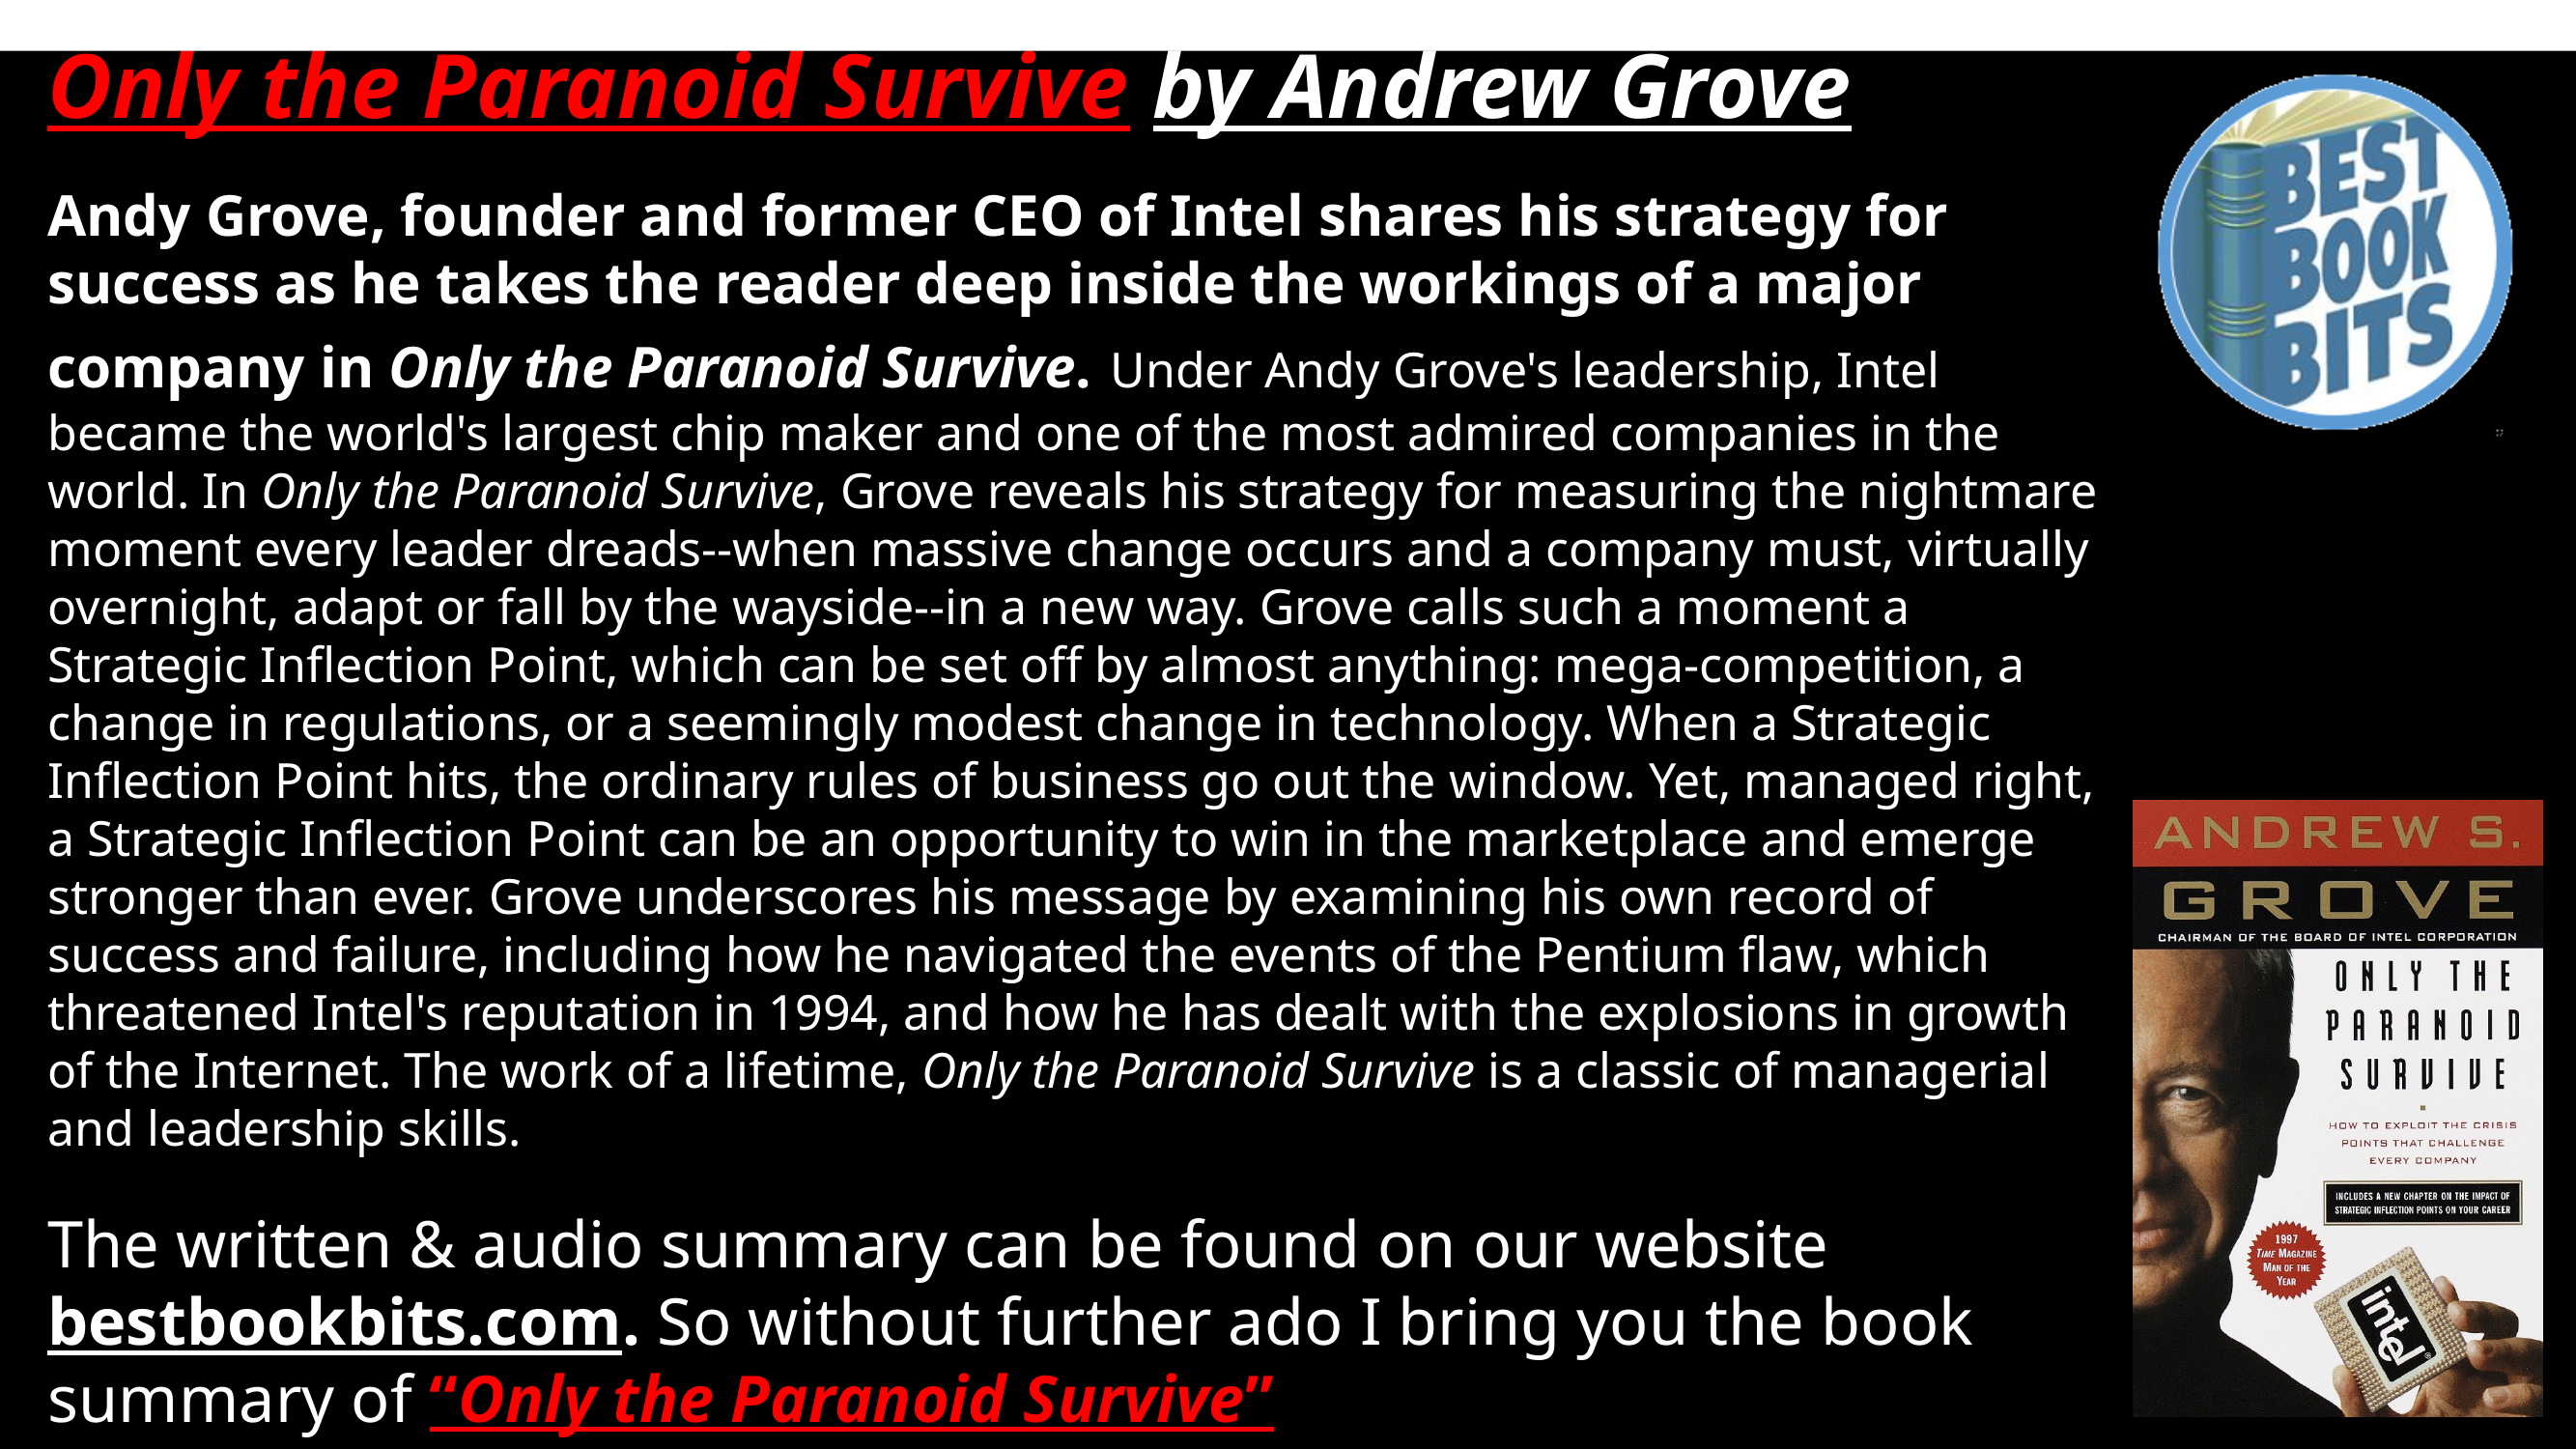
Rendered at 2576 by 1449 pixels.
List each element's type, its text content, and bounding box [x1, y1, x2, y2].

text_box Only the Paranoid Survive by Andrew Grove Andy Grove, founder and former CEO of Intel shares his strategy for success as he takes the reader deep inside the workings of a major company in Only the Paranoid Survive. Under Andy Grove's leadership, Intel became the world's largest chip maker and one of the most admired companies in the world. In Only the Paranoid Survive, Grove reveals his strategy for measuring the nightmare moment every leader dreads--when massive change occurs and a company must, virtually overnight, adapt or fall by the wayside--in a new way. Grove calls such a moment a Strategic Inflection Point, which can be set off by almost anything: mega-competition, a change in regulations, or a seemingly modest change in technology. When a Strategic Inflection Point hits, the ordinary rules of business go out the window. Yet, managed right, a Strategic Inflection Point can be an opportunity to win in the marketplace and emerge stronger than ever. Grove underscores his message by examining his own record of success and failure, including how he navigated the events of the Pentium flaw, which threatened Intel's reputation in 1994, and how he has dealt with the explosions in growth of the Internet. The work of a lifetime, Only the Paranoid Survive is a classic of managerial and leadership skills. The written & audio summary can be found on our website bestbookbits.com. So without further ado I bring you the book summary of “Only the Paranoid Survive” [33, 51, 2134, 1449]
picture [2133, 800, 2543, 1417]
picture [2152, 69, 2524, 440]
text_box [0, 0, 2576, 51]
